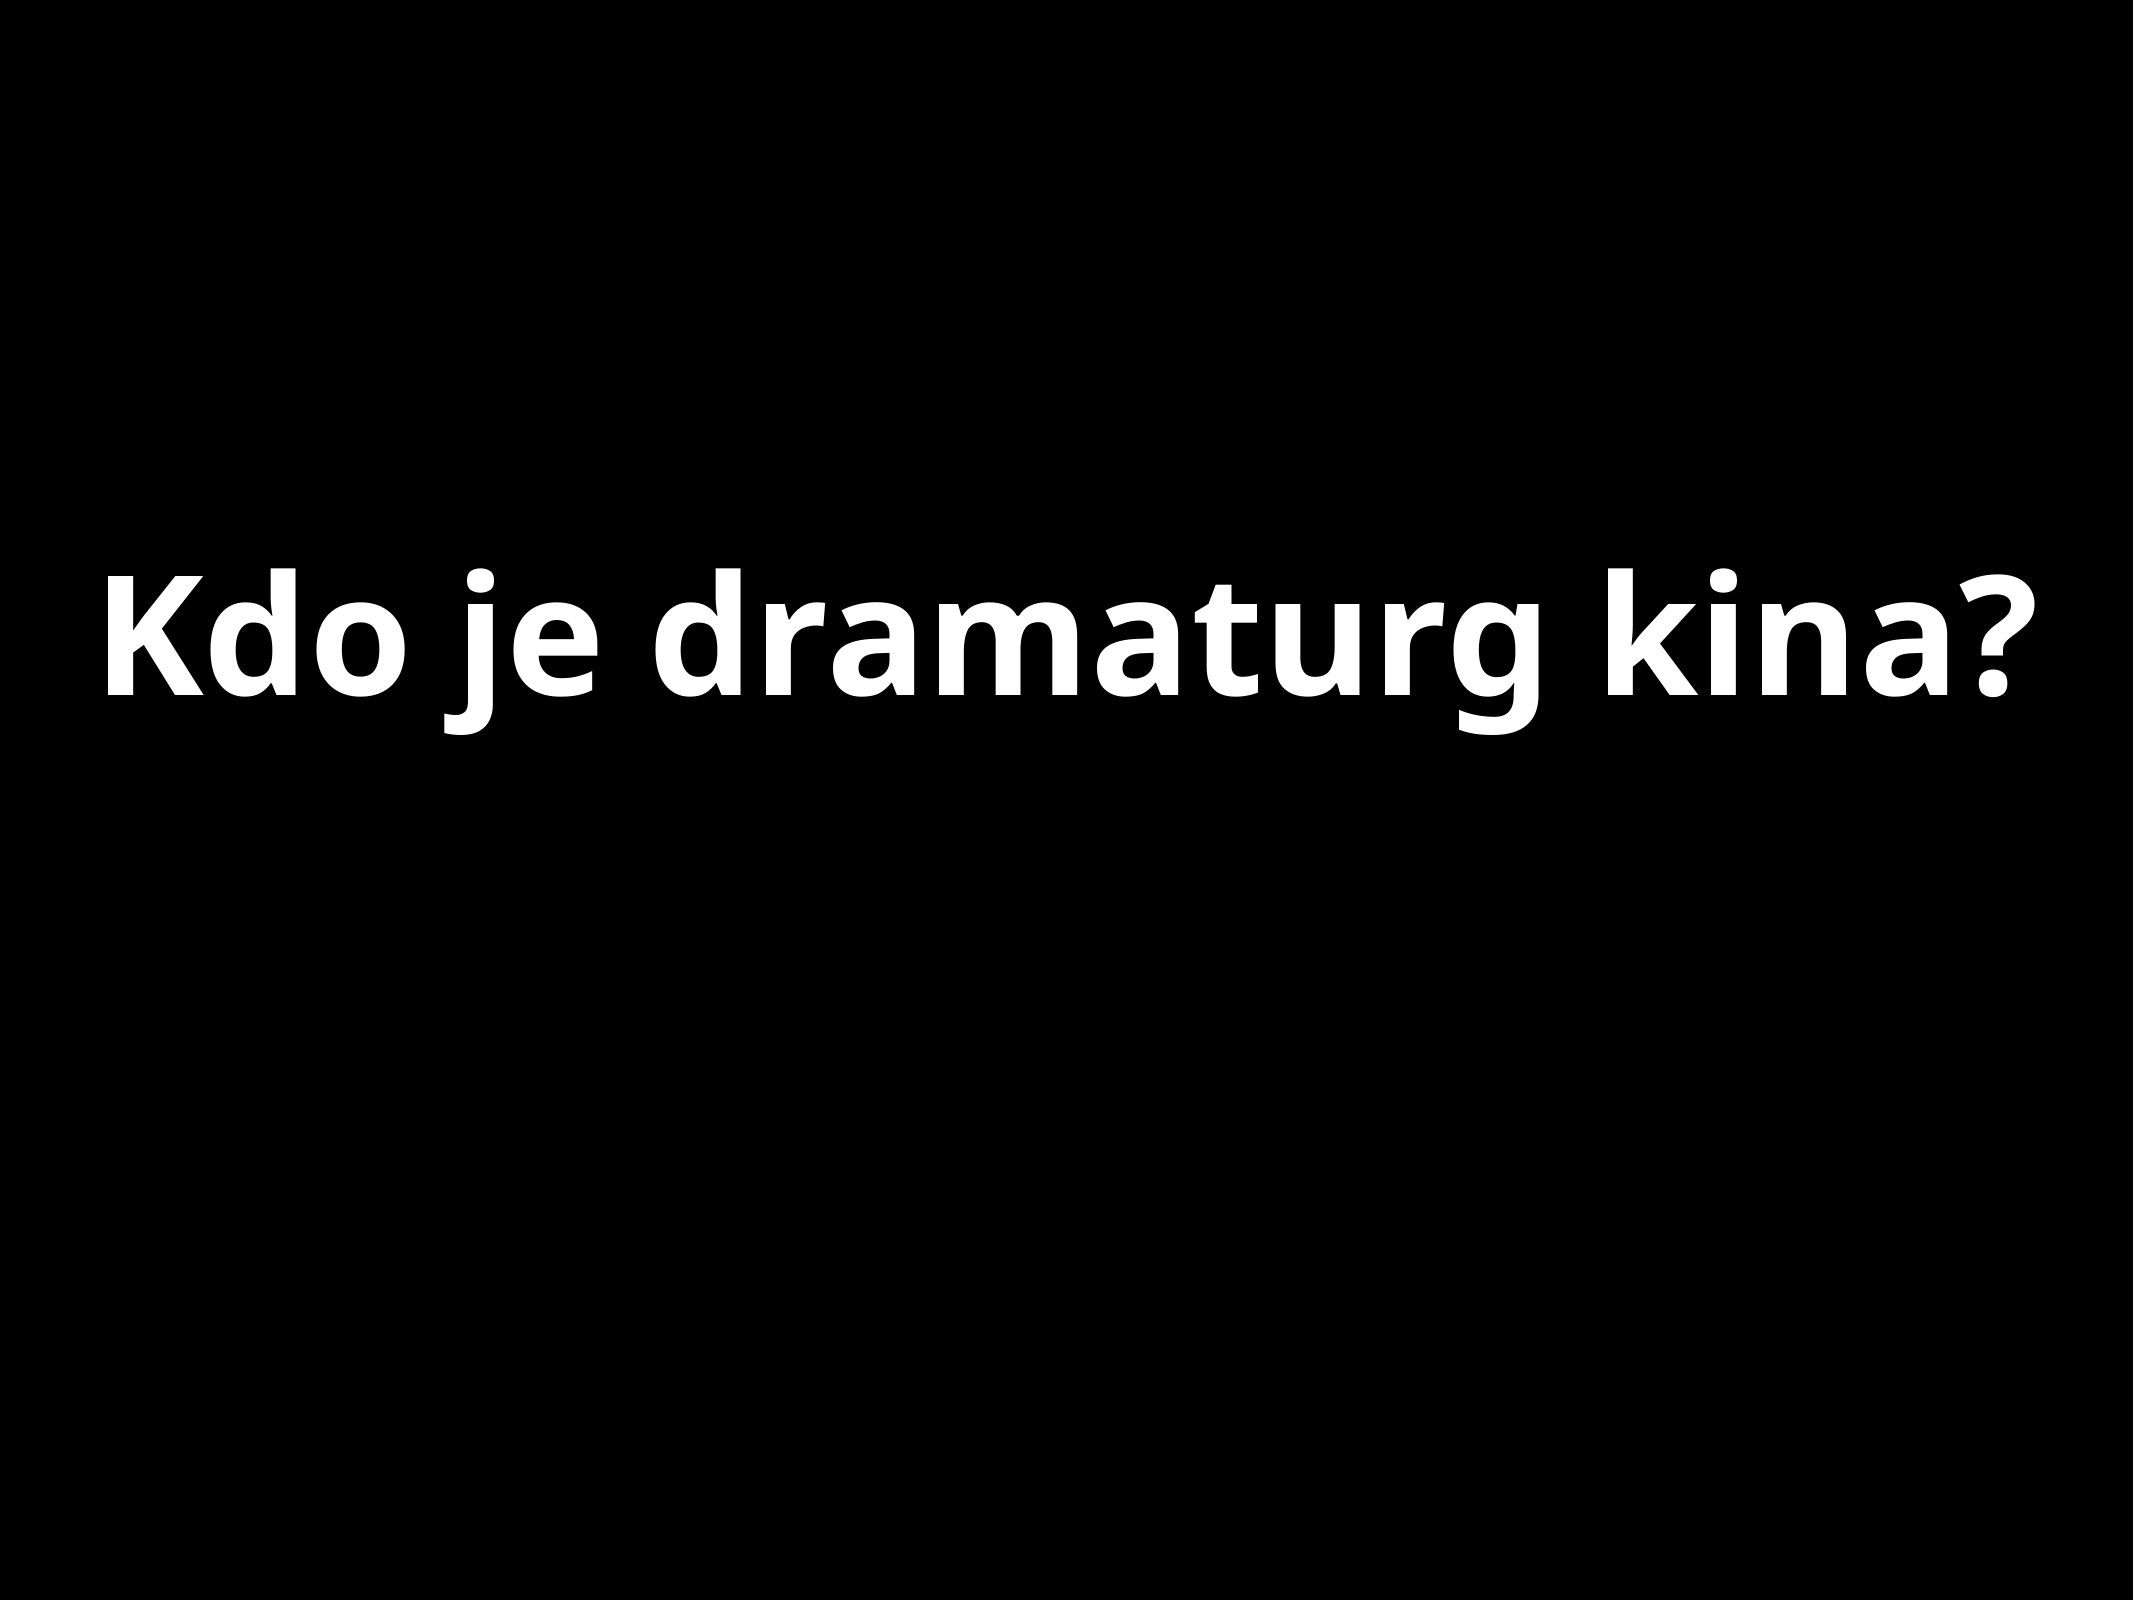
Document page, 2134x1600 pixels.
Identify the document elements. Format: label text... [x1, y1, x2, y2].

title Kdo je dramaturg kina? [50, 506, 2083, 739]
